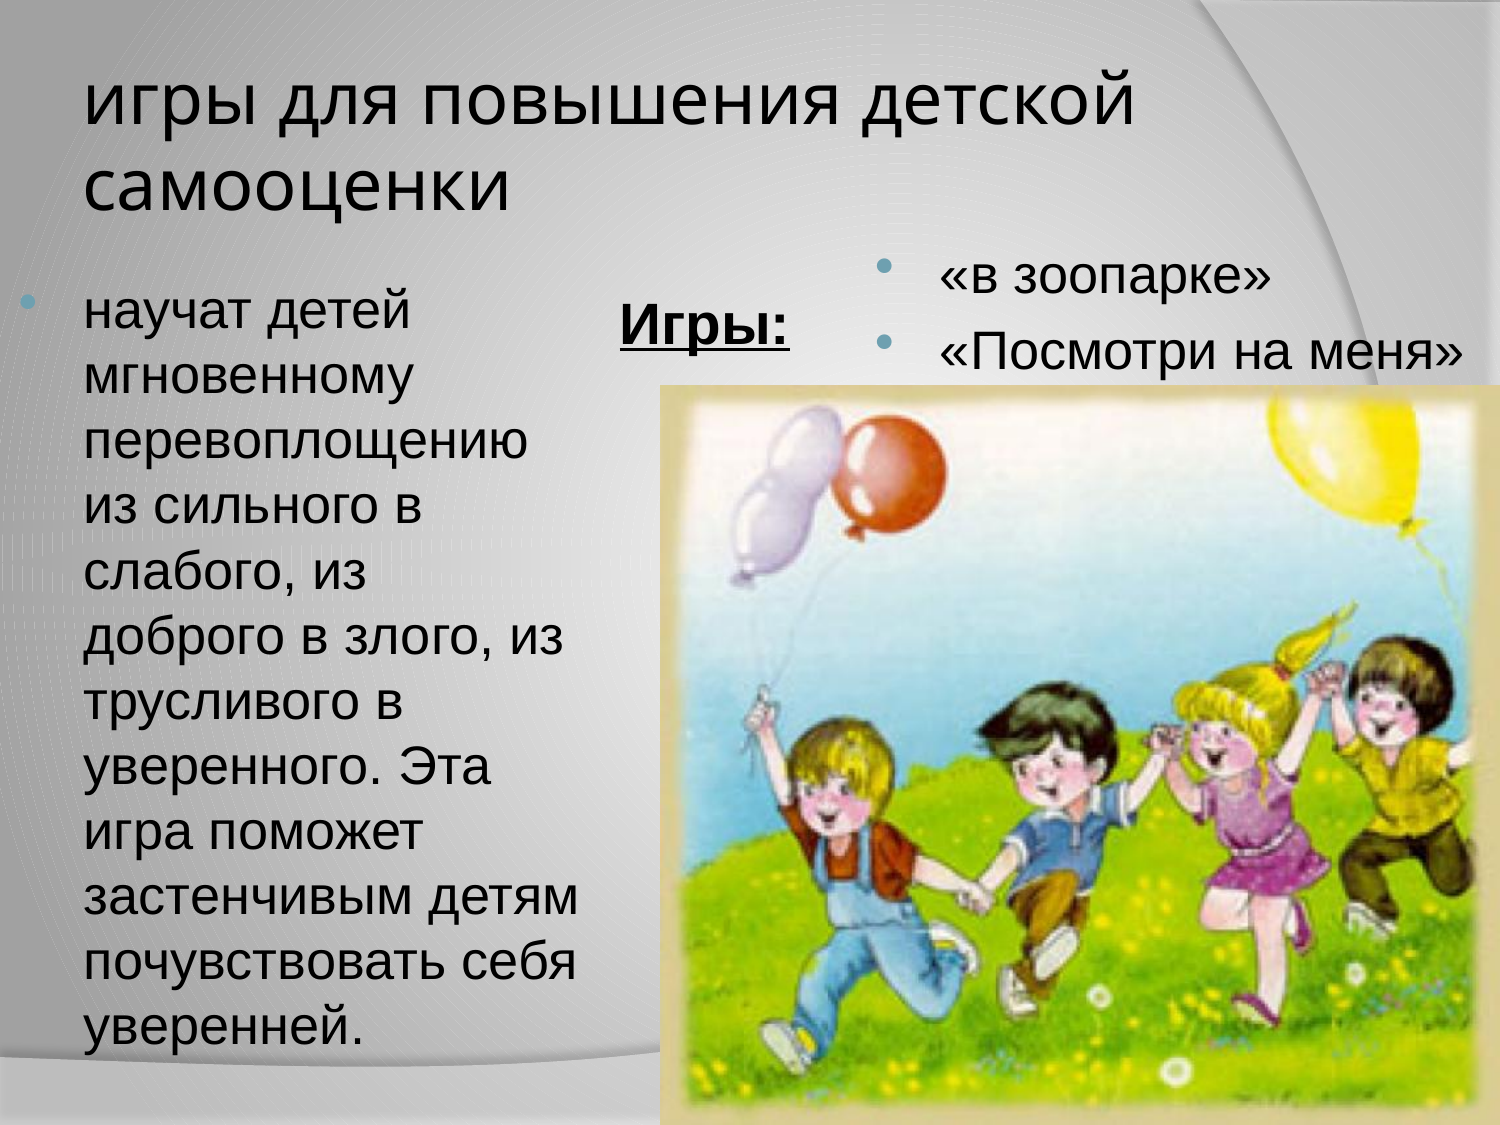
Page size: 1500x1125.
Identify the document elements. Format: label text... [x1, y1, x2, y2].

list «в зоопарке» «Посмотри на меня» [856, 231, 1500, 377]
list научат детей мгновенному перевоплощению из сильного в слабого, из доброго в злого, из трусливого в уверенного. Эта игра поможет застенчивым детям почувствовать себя уверенней. [0, 267, 600, 1125]
picture [660, 385, 1500, 1125]
list Игры: [371, 278, 1032, 433]
title игры для повышения детской самооценки [75, 45, 1300, 233]
